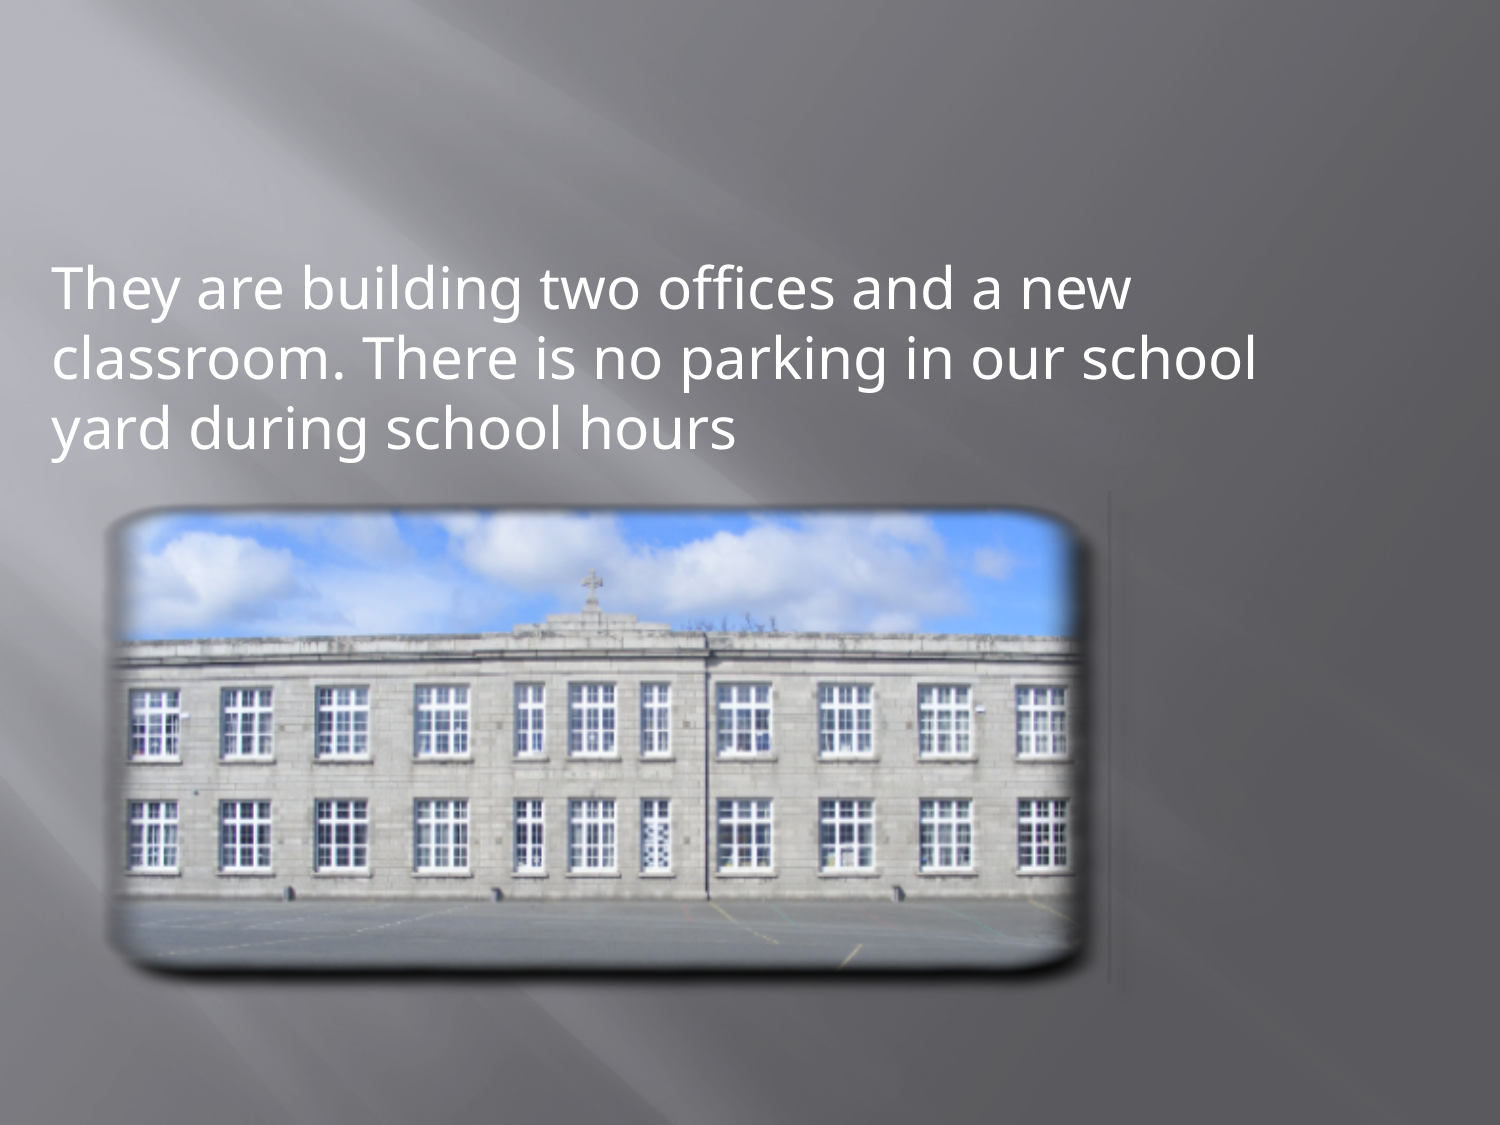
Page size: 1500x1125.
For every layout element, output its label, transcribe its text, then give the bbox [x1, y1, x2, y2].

picture [88, 491, 1138, 1012]
list They are building two offices and a new classroom. There is no parking in our school yard during school hours [29, 243, 1380, 1101]
